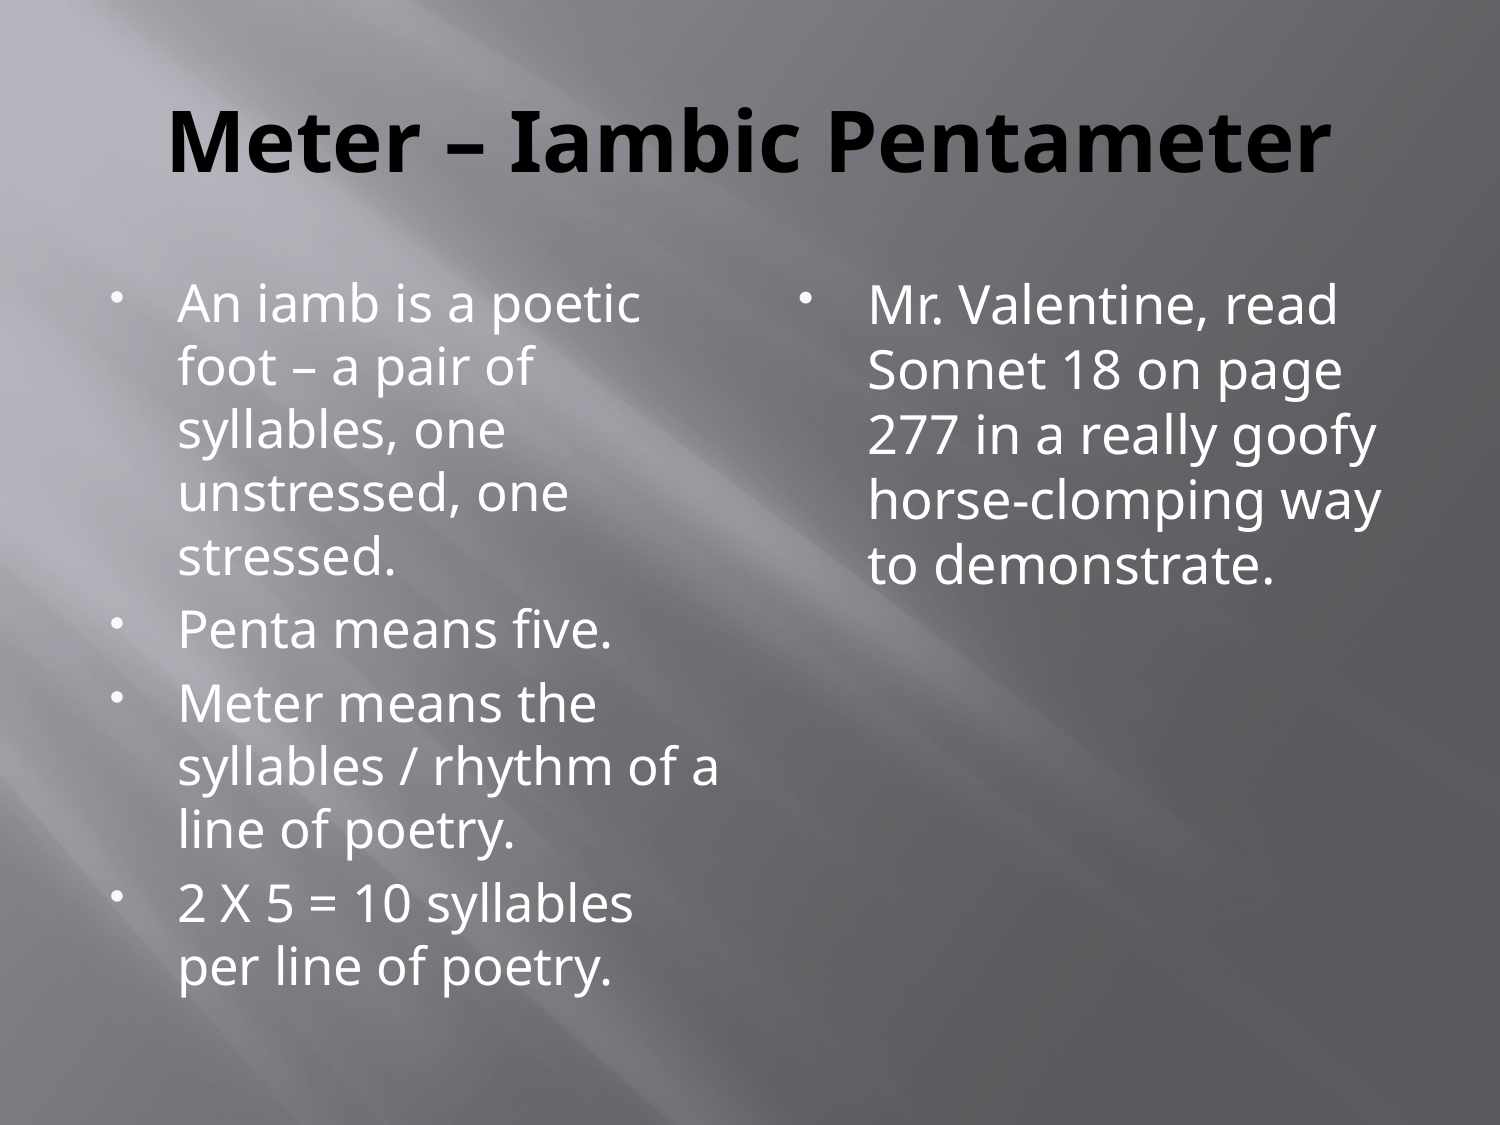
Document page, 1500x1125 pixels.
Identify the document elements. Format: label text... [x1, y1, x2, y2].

title Meter – Iambic Pentameter [75, 45, 1425, 233]
list An iamb is a poetic foot – a pair of syllables, one unstressed, one stressed. Penta means five. Meter means the syllables / rhythm of a line of poetry. 2 X 5 = 10 syllables per line of poetry. [75, 262, 738, 1005]
list Mr. Valentine, read Sonnet 18 on page 277 in a really goofy horse-clomping way to demonstrate. [762, 262, 1425, 1005]
